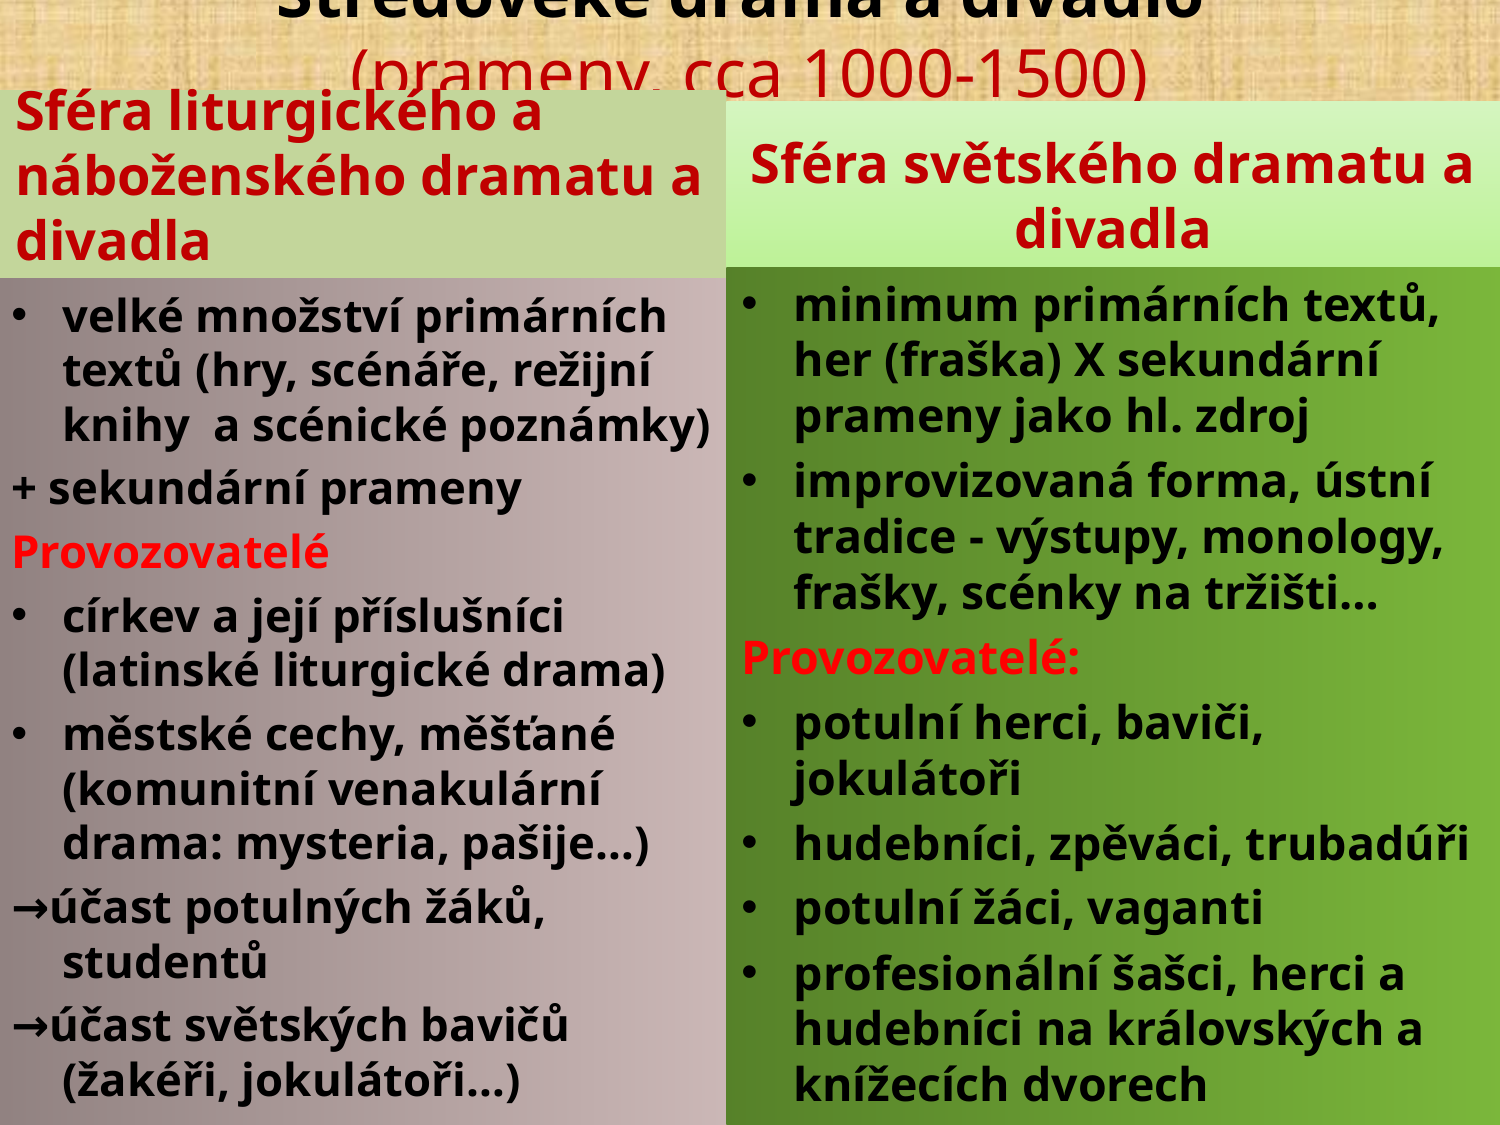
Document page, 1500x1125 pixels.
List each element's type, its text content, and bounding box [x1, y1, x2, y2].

list minimum primárních textů, her (fraška) X sekundární prameny jako hl. zdroj improvizovaná forma, ústní tradice - výstupy, monology, frašky, scénky na tržišti… Provozovatelé: potulní herci, baviči, jokulátoři hudebníci, zpěváci, trubadúři potulní žáci, vaganti profesionální šašci, herci a hudebníci na královských a knížecích dvorech [726, 267, 1500, 1125]
list velké množství primárních textů (hry, scénáře, režijní knihy a scénické poznámky) + sekundární prameny Provozovatelé církev a její příslušníci (latinské liturgické drama) městské cechy, měšťané (komunitní venakulární drama: mysteria, pašije…) →účast potulných žáků, studentů →účast světských bavičů (žakéři, jokulátoři…) [0, 278, 726, 1125]
title Středověké drama a divadlo (prameny, cca 1000-1500) [0, 0, 1500, 101]
list Sféra světského dramatu a divadla [726, 101, 1500, 267]
list Sféra liturgického a náboženského dramatu a divadla [0, 90, 727, 278]
